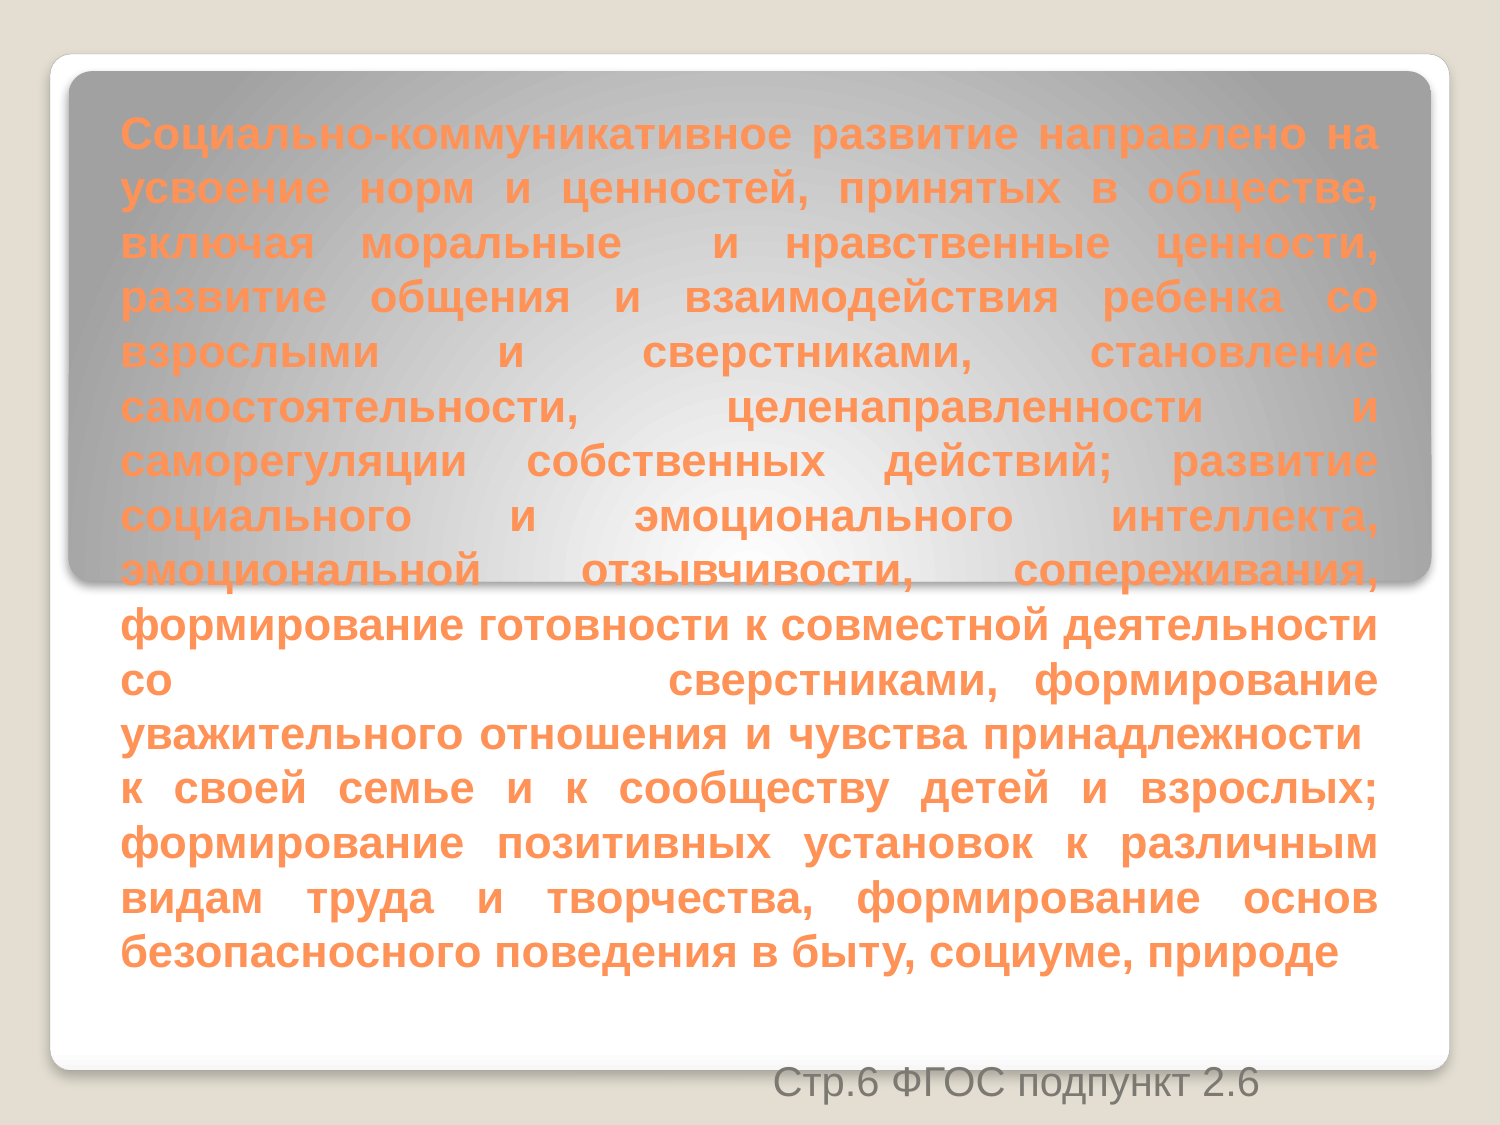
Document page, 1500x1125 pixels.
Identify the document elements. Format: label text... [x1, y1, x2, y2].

title Социально-коммуникативное развитие направлено на усвоение норм и ценностей, принятых в обществе, включая моральные и нравственные ценности, развитие общения и взаимодействия ребенка со взрослыми и сверстниками, становление самостоятельности, целенаправленности и саморегуляции собственных действий; развитие социального и эмоционального интеллекта, эмоциональной отзывчивости, сопереживания, формирование готовности к совместной деятельности со сверстниками, формирование уважительного отношения и чувства принадлежности к своей семье и к сообществу детей и взрослых; формирование позитивных установок к различным видам труда и творчества, формирование основ безопасносного поведения в быту, социуме, природе [112, 82, 1388, 985]
subtitle Стр.6 ФГОС подпункт 2.6 [225, 1054, 1275, 1125]
